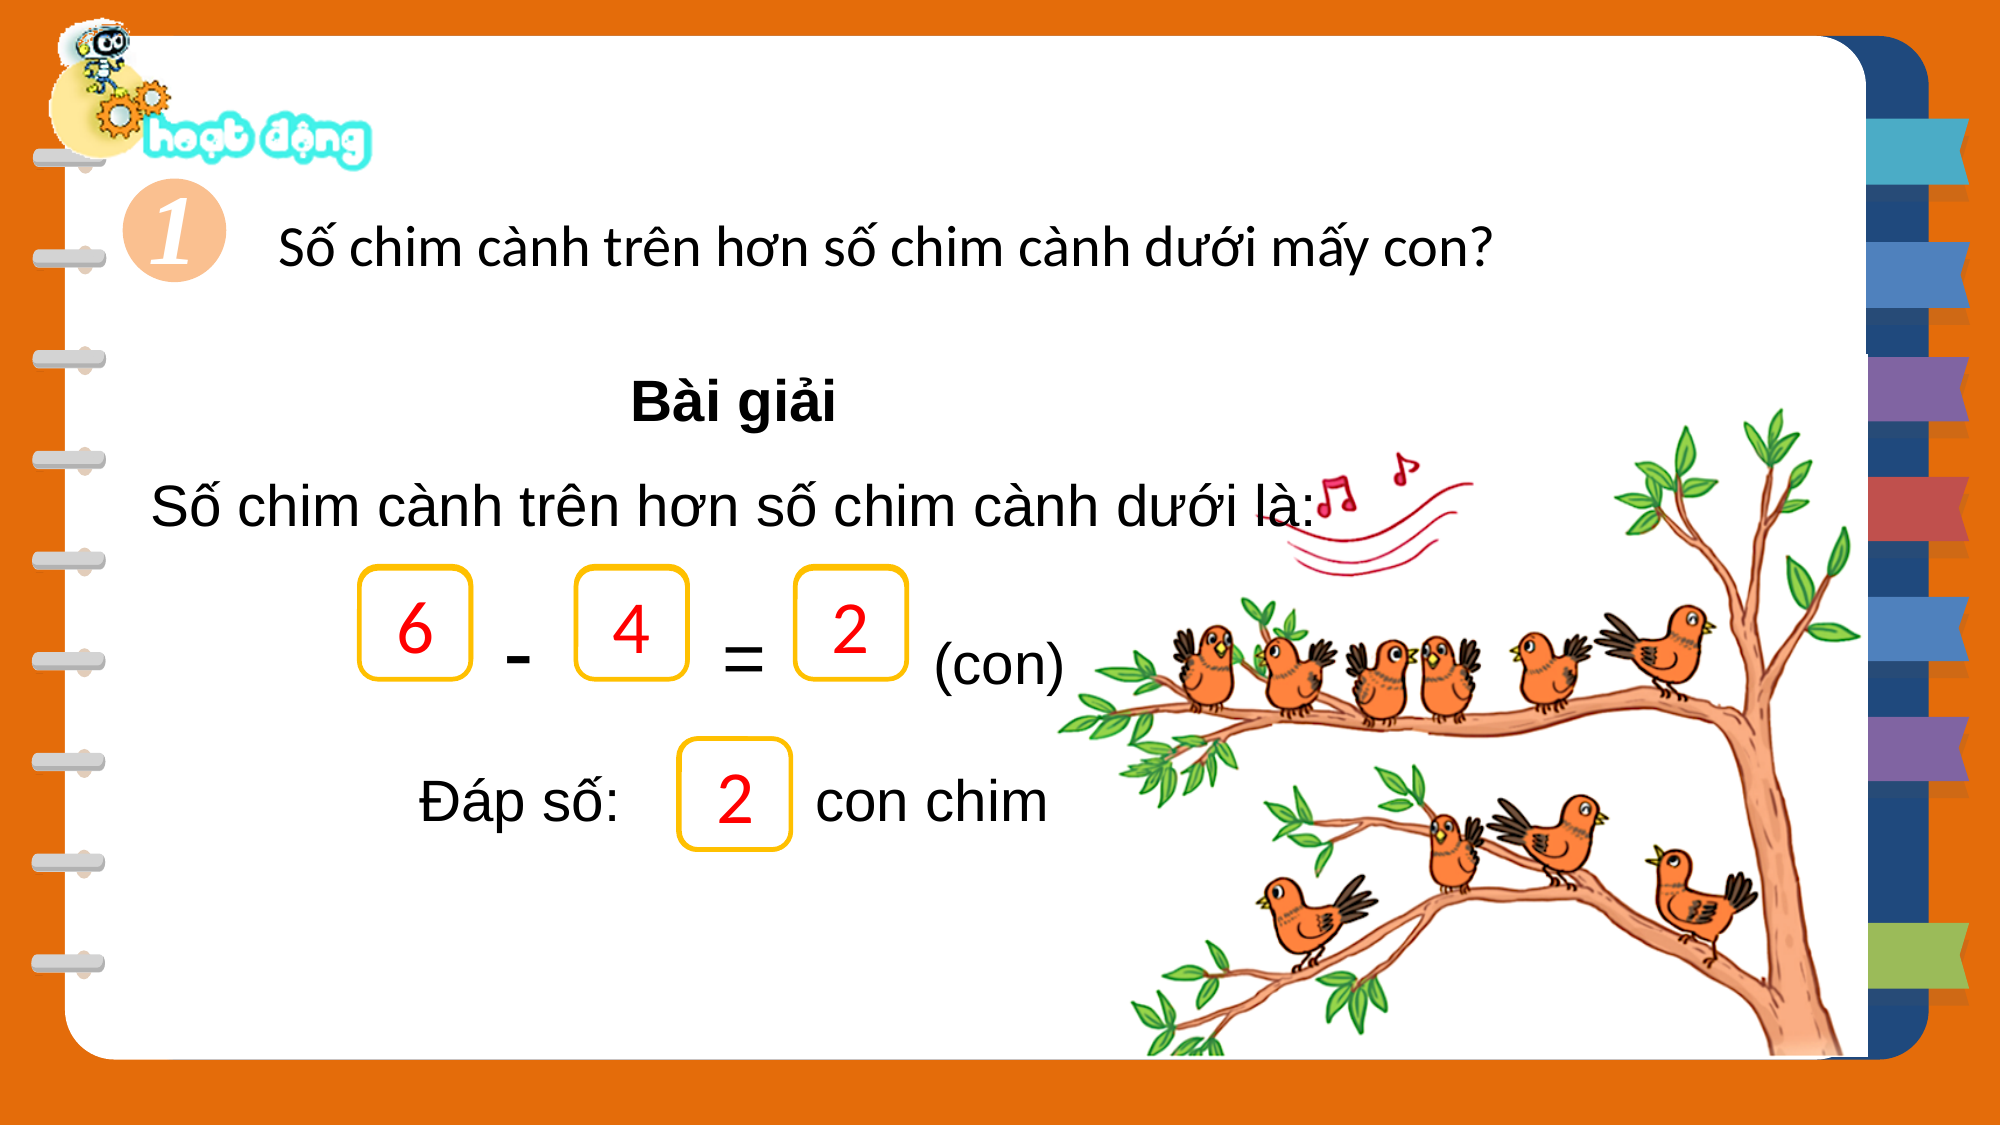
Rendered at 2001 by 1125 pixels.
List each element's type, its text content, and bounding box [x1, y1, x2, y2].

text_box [124, 156, 225, 294]
picture [954, 354, 1869, 1057]
picture [21, 17, 426, 175]
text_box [114, 320, 1354, 850]
text_box Số chim cành trên hơn số chim cành dưới mấy con? [263, 200, 1669, 286]
